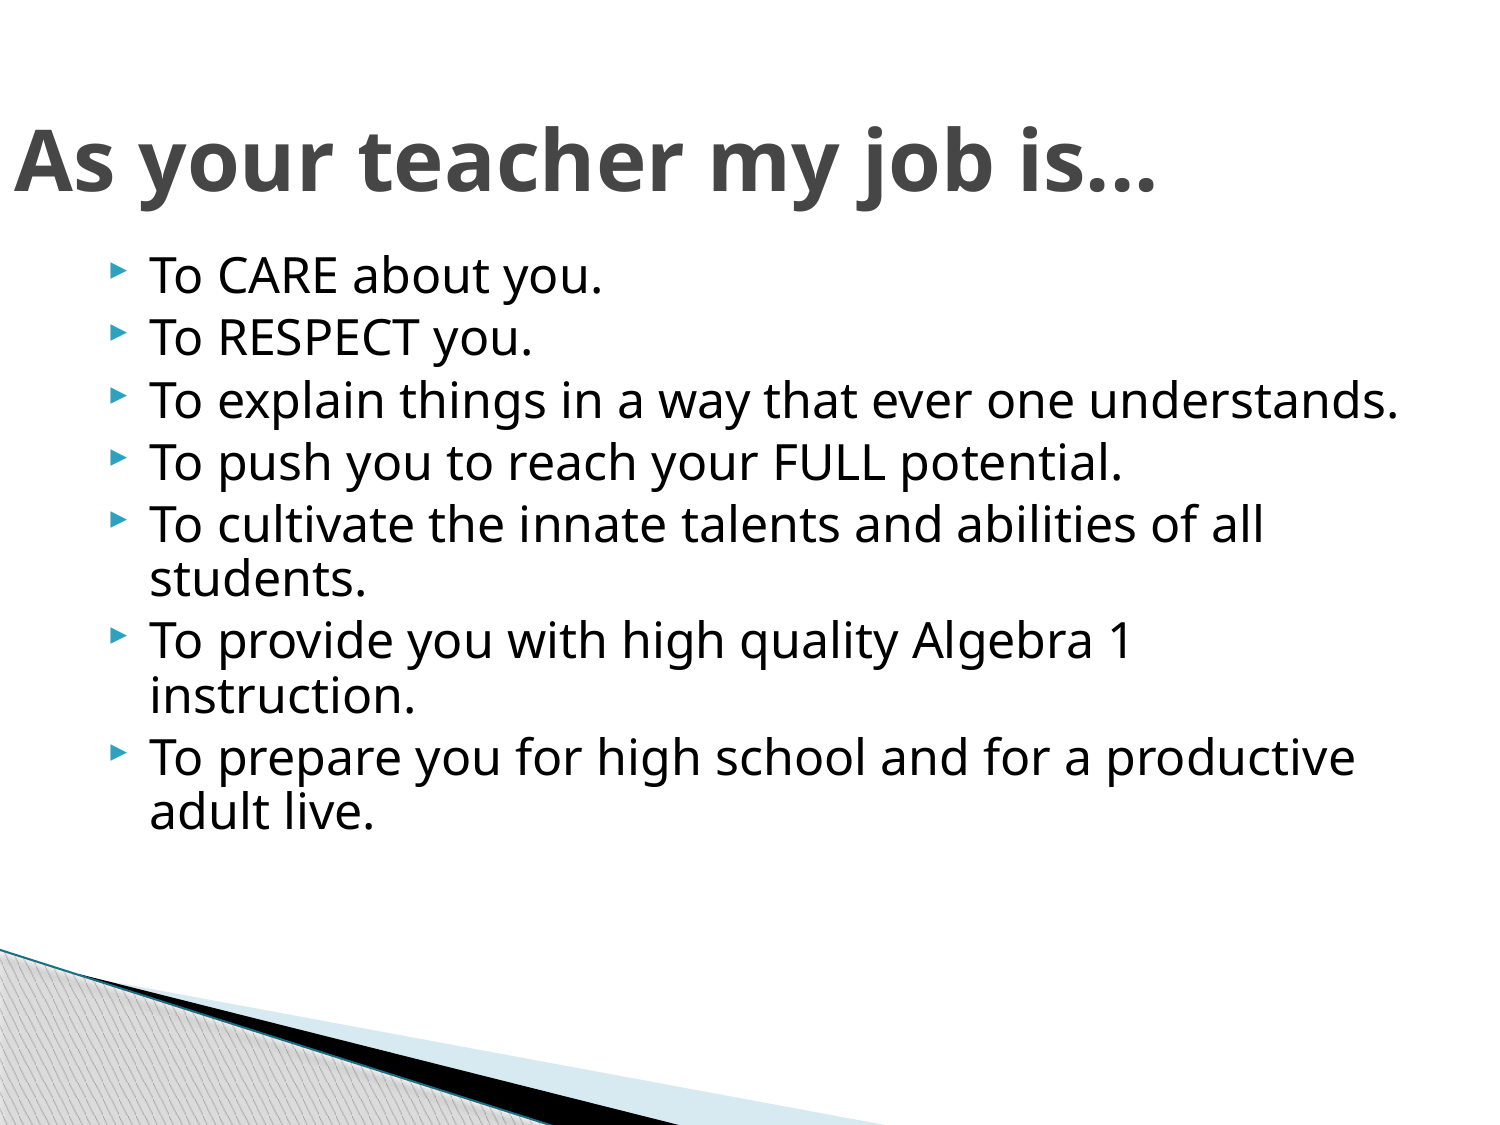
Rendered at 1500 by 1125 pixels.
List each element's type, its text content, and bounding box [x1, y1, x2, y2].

title As your teacher my job is... [0, 40, 1500, 275]
list To CARE about you. To RESPECT you. To explain things in a way that ever one understands. To push you to reach your FULL potential. To cultivate the innate talents and abilities of all students. To provide you with high quality Algebra 1 instruction. To prepare you for high school and for a productive adult live. [75, 275, 1425, 986]
